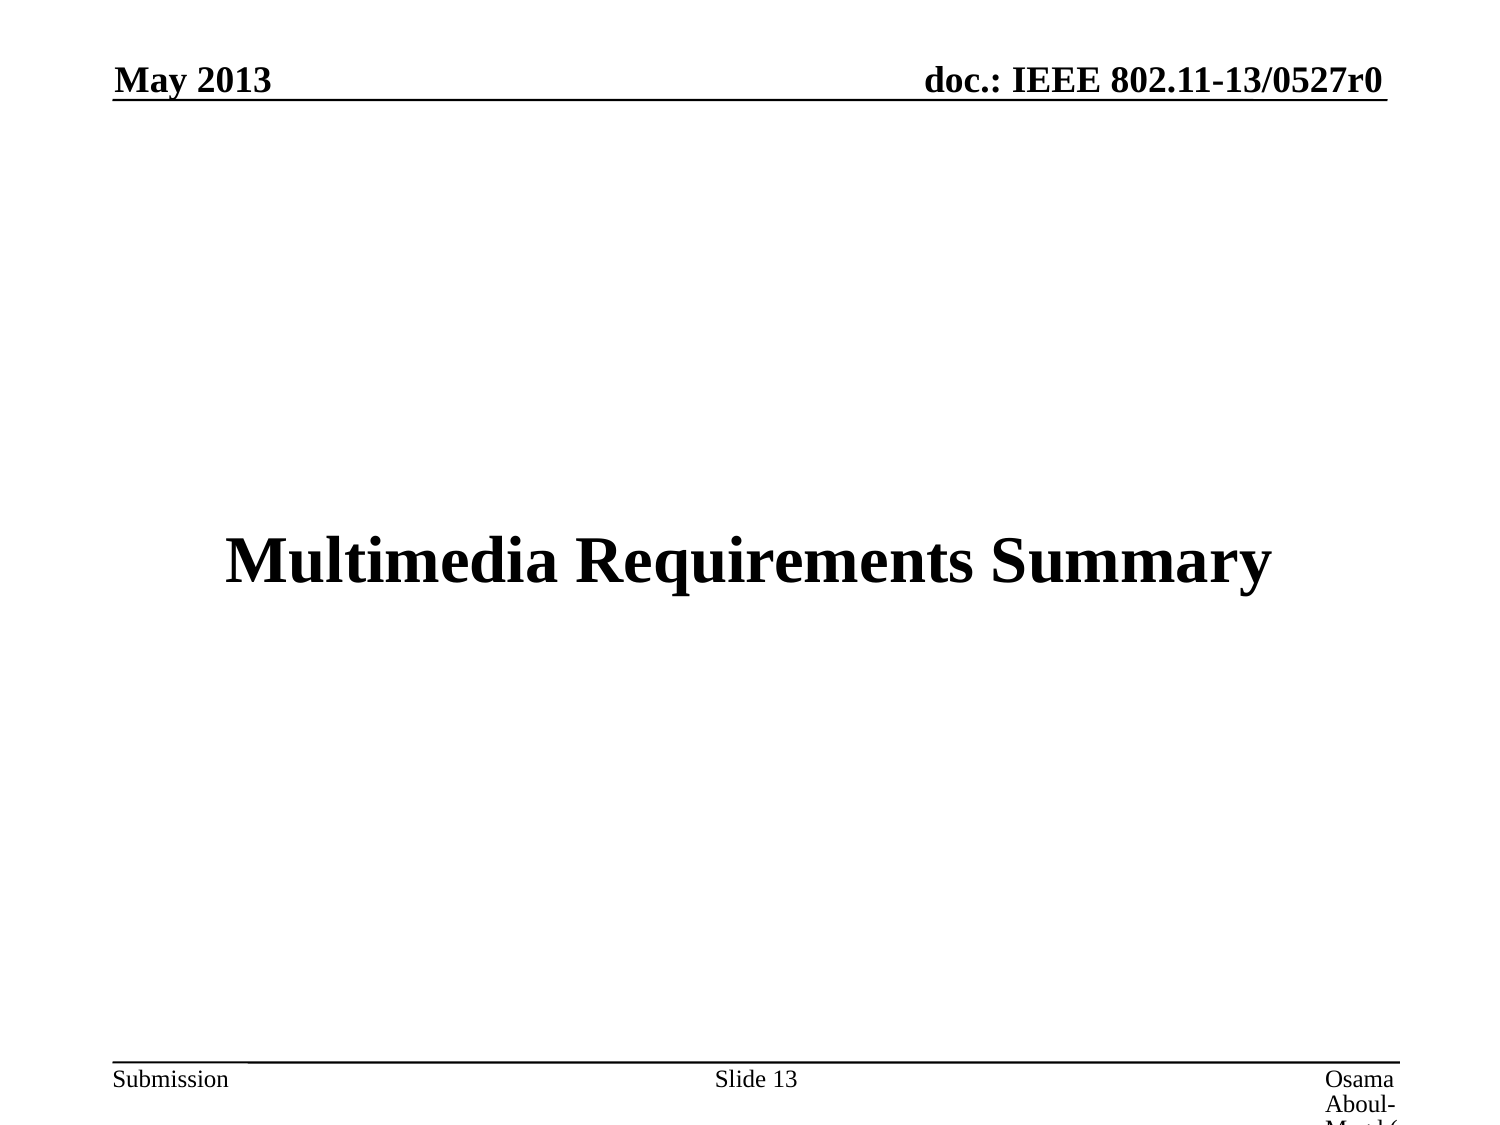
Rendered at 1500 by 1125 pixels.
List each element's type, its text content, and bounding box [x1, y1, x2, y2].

slide_number Slide 13 [712, 1061, 800, 1093]
footer Osama Aboul-Magd (Huawei Technologies) [1324, 1061, 1402, 1093]
title Multimedia Requirements Summary [111, 467, 1388, 644]
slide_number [114, 54, 274, 101]
